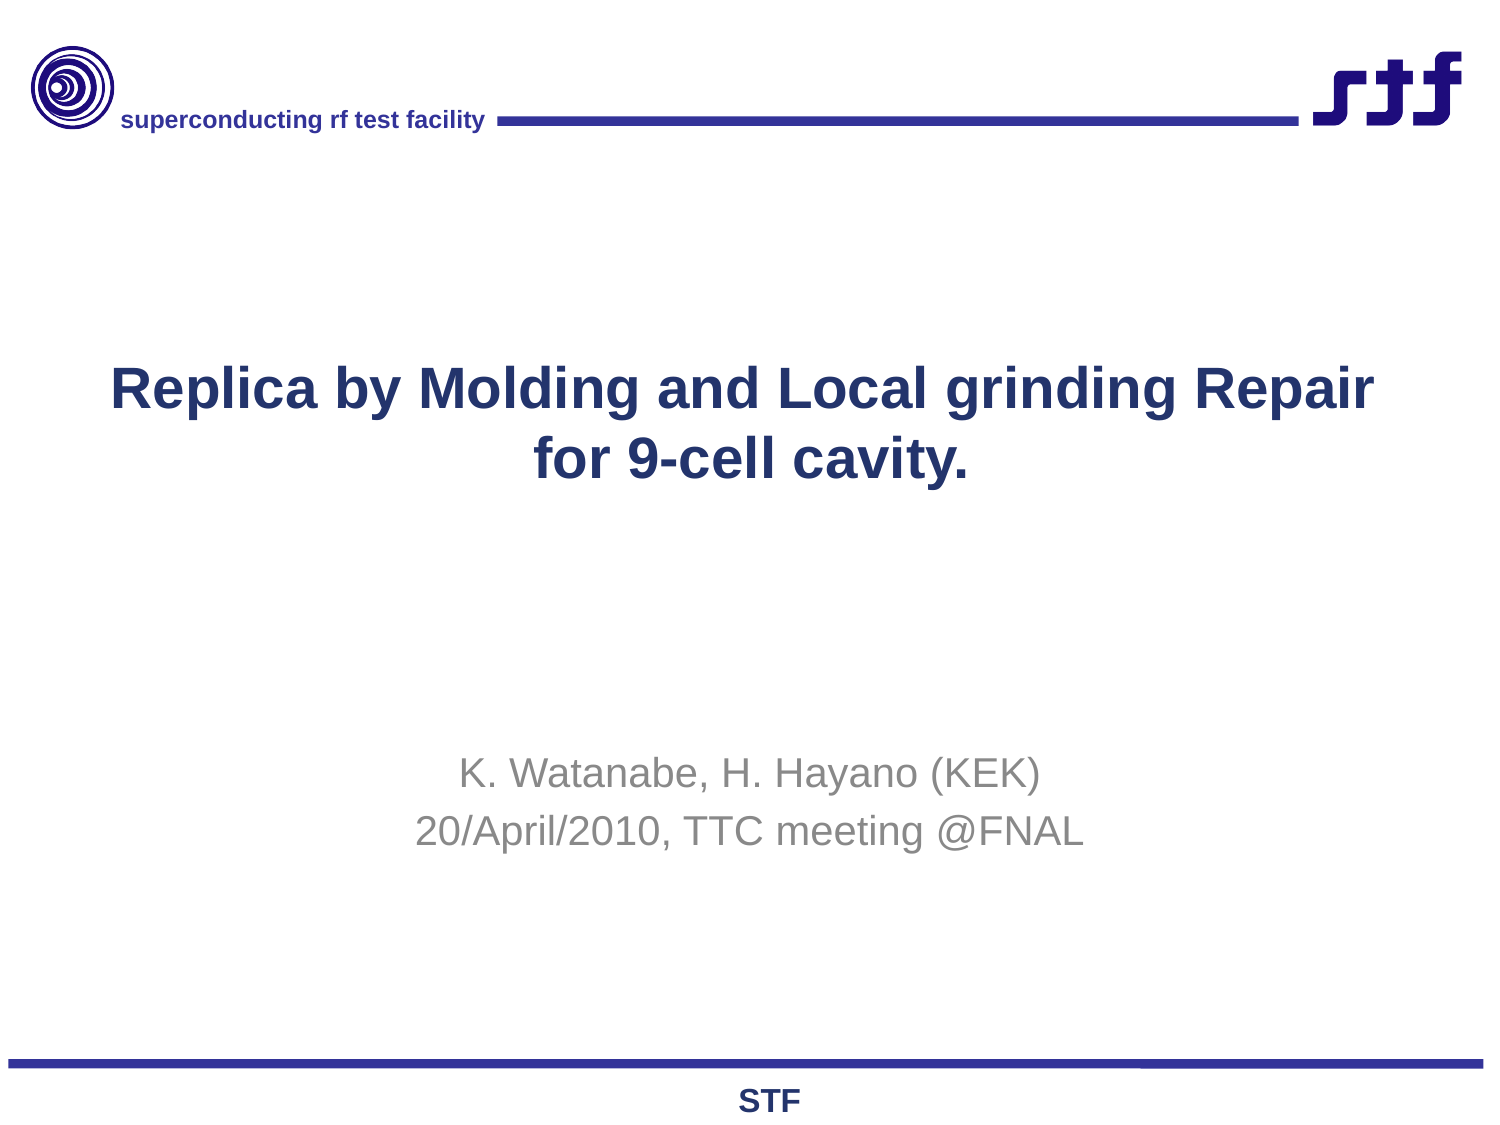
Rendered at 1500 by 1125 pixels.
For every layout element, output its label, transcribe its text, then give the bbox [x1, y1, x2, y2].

picture [30, 45, 115, 130]
text_box K. Watanabe, H. Hayano (KEK) 20/April/2010, TTC meeting @FNAL [224, 738, 1275, 913]
picture [1312, 51, 1462, 126]
text_box Replica by Molding and Local grinding Repair for 9-cell cavity. [37, 299, 1450, 542]
footer STF [324, 1063, 1238, 1115]
